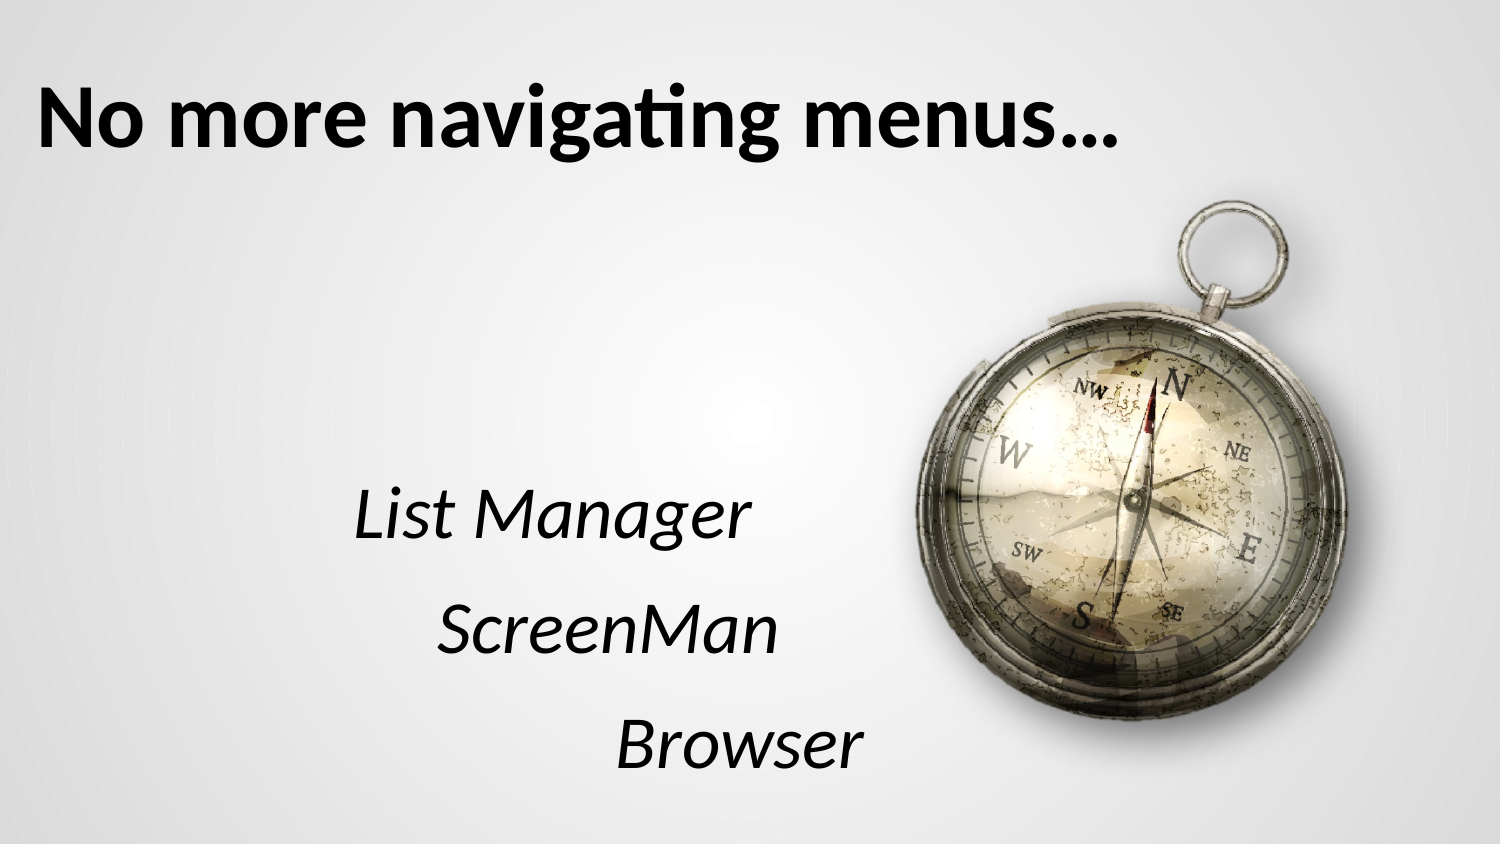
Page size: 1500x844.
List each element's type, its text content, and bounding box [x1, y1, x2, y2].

title No more navigating menus… [5, 0, 1156, 231]
picture [790, 94, 1500, 823]
text_box List Manager ScreenMan Browser [337, 456, 774, 792]
